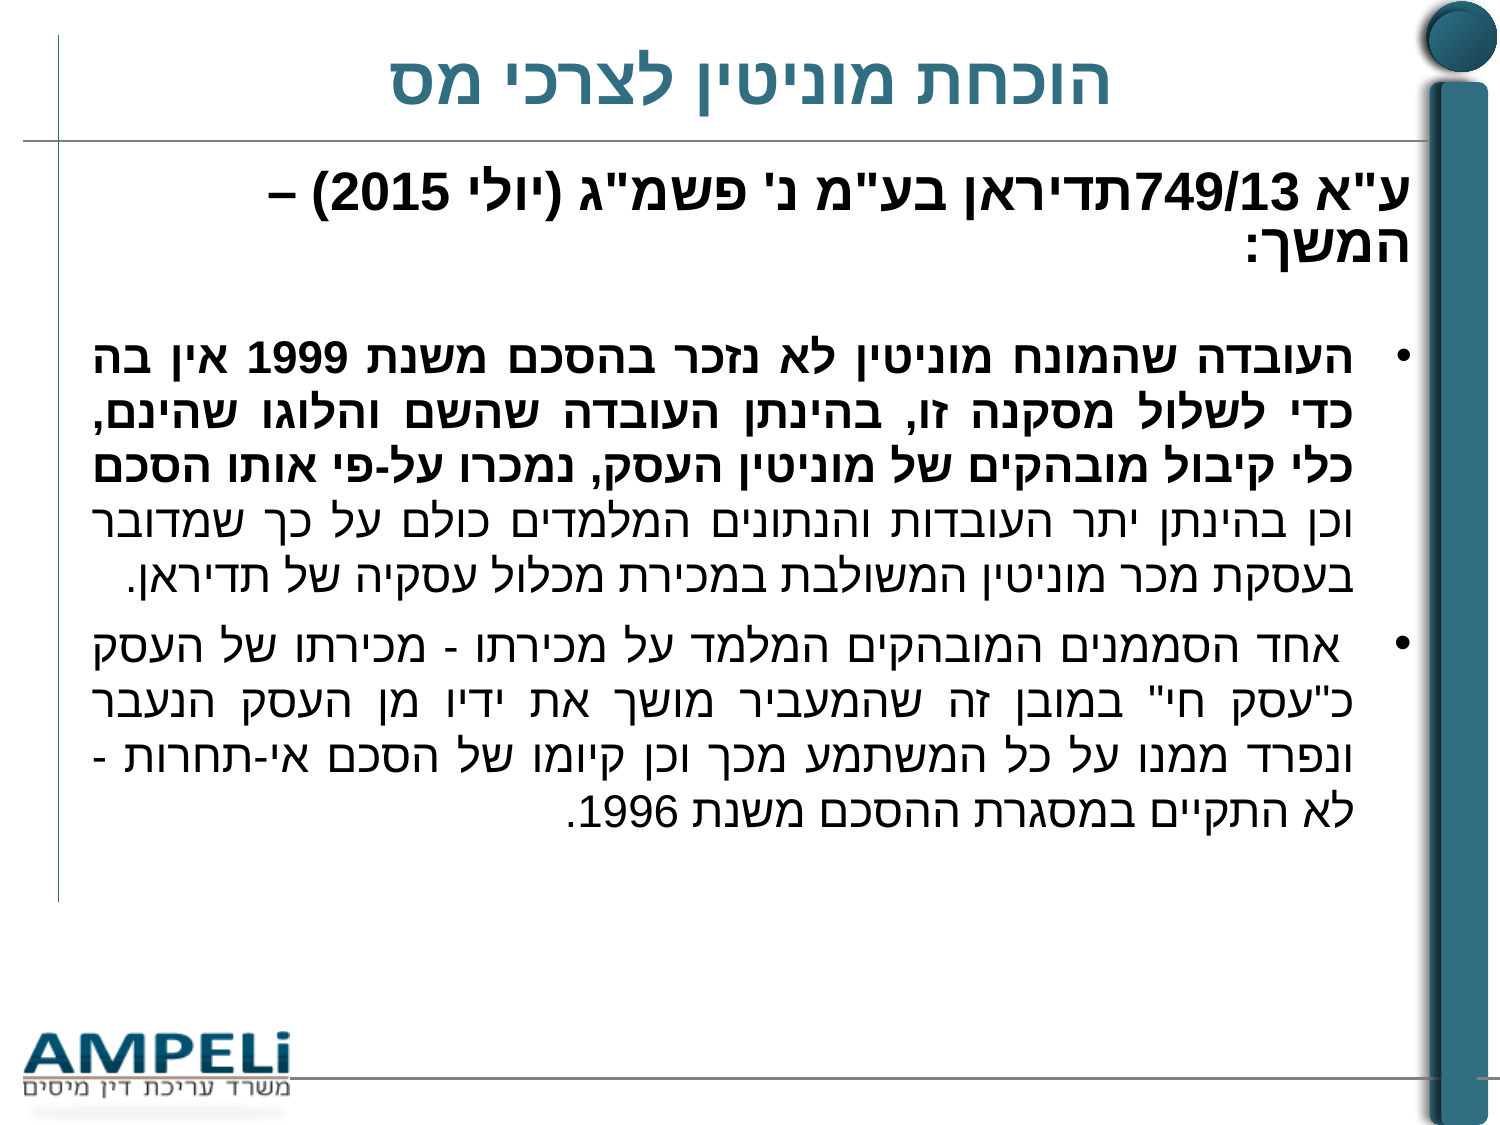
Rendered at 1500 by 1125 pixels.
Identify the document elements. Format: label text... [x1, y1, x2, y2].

list ע"א 749/13תדיראן בע"מ נ' פשמ"ג (יולי 2015) – המשך: העובדה שהמונח מוניטין לא נזכר בהסכם משנת 1999 אין בה כדי לשלול מסקנה זו, בהינתן העובדה שהשם והלוגו שהינם, כלי קיבול מובהקים של מוניטין העסק, נמכרו על‑פי אותו הסכם וכן בהינתן יתר העובדות והנתונים המלמדים כולם על כך שמדובר בעסקת מכר מוניטין המשולבת במכירת מכלול עסקיה של תדיראן. אחד הסממנים המובהקים המלמד על מכירתו ‑ מכירתו של העסק כ"עסק חי" במובן זה שהמעביר מושך את ידיו מן העסק הנעבר ונפרד ממנו על כל המשתמע מכך וכן קיומו של הסכם אי‑תחרות ‑ לא התקיים במסגרת ההסכם משנת 1996. [76, 160, 1427, 982]
title הוכחת מוניטין לצרכי מס [76, 7, 1427, 149]
picture [23, 1031, 290, 1125]
